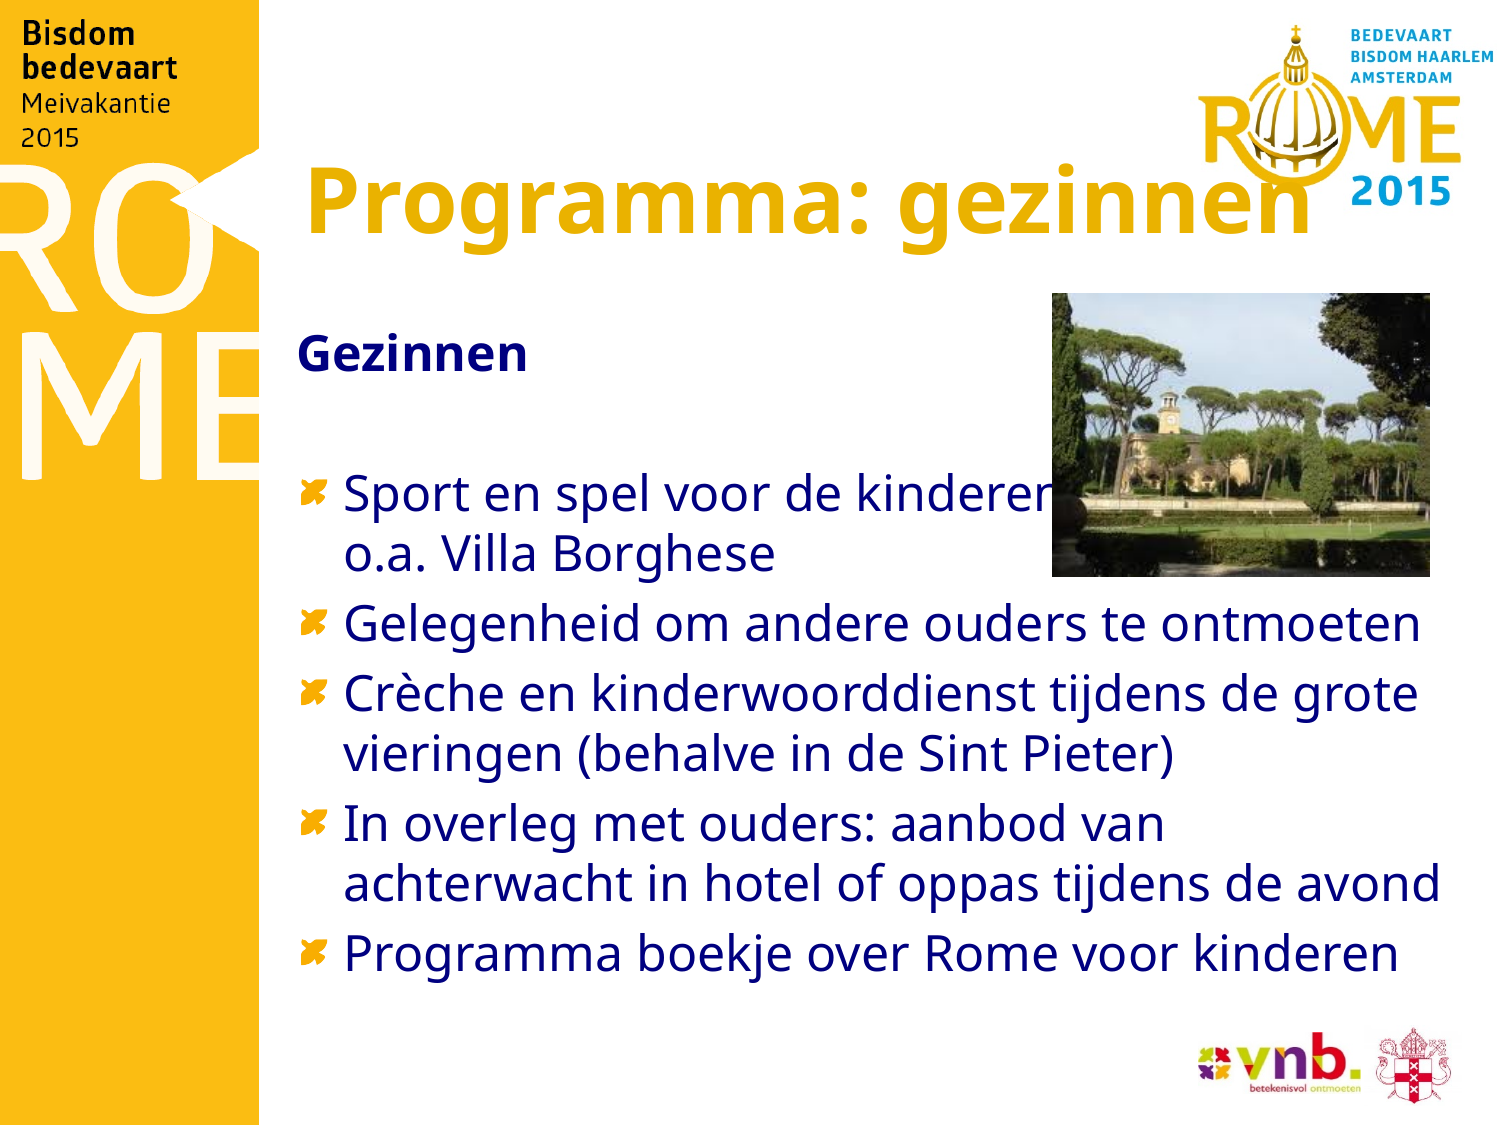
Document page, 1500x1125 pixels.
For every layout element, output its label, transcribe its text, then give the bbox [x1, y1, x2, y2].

picture [1051, 293, 1431, 577]
picture [296, 804, 332, 840]
text_box Gezinnen Sport en spel voor de kinderen, o.a. Villa Borghese Gelegenheid om andere ouders te ontmoeten Crèche en kinderwoorddienst tijdens de grote vieringen (behalve in de Sint Pieter) In overleg met ouders: aanbod van achterwacht in hotel of oppas tijdens de avond Programma boekje over Rome voor kinderen [269, 314, 1462, 962]
picture [296, 604, 332, 640]
picture [1190, 6, 1500, 239]
picture [1364, 1025, 1462, 1107]
picture [296, 474, 332, 510]
picture [1198, 1032, 1361, 1095]
picture [0, 0, 266, 1125]
picture [296, 934, 332, 970]
picture [296, 674, 332, 710]
text_box Programma: gezinnen [289, 103, 1500, 291]
